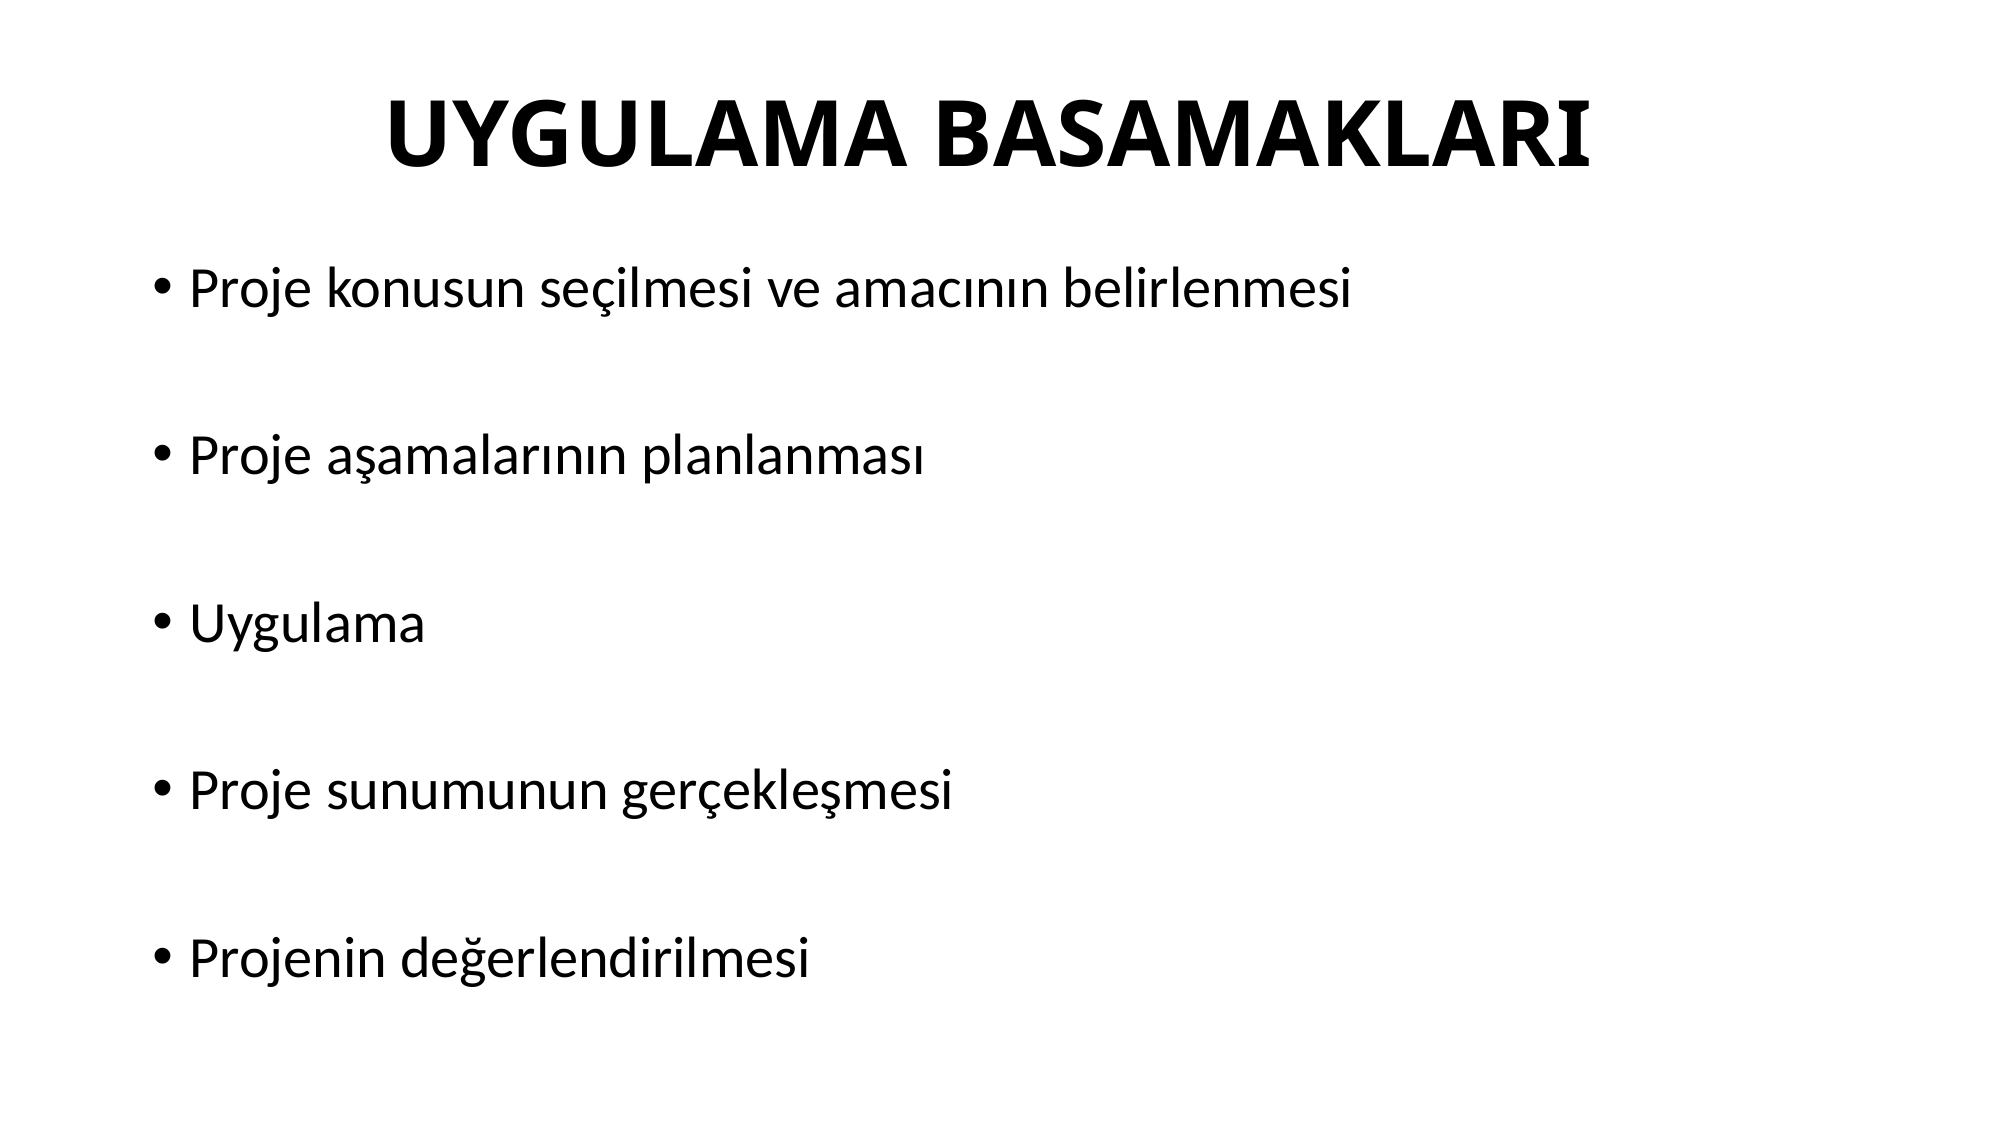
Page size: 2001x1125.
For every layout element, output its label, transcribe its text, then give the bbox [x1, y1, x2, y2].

title UYGULAMA BASAMAKLARI [137, 59, 1863, 213]
list Proje konusun seçilmesi ve amacının belirlenmesi Proje aşamalarının planlanması Uygulama Proje sunumunun gerçekleşmesi Projenin değerlendirilmesi [137, 249, 1863, 1014]
